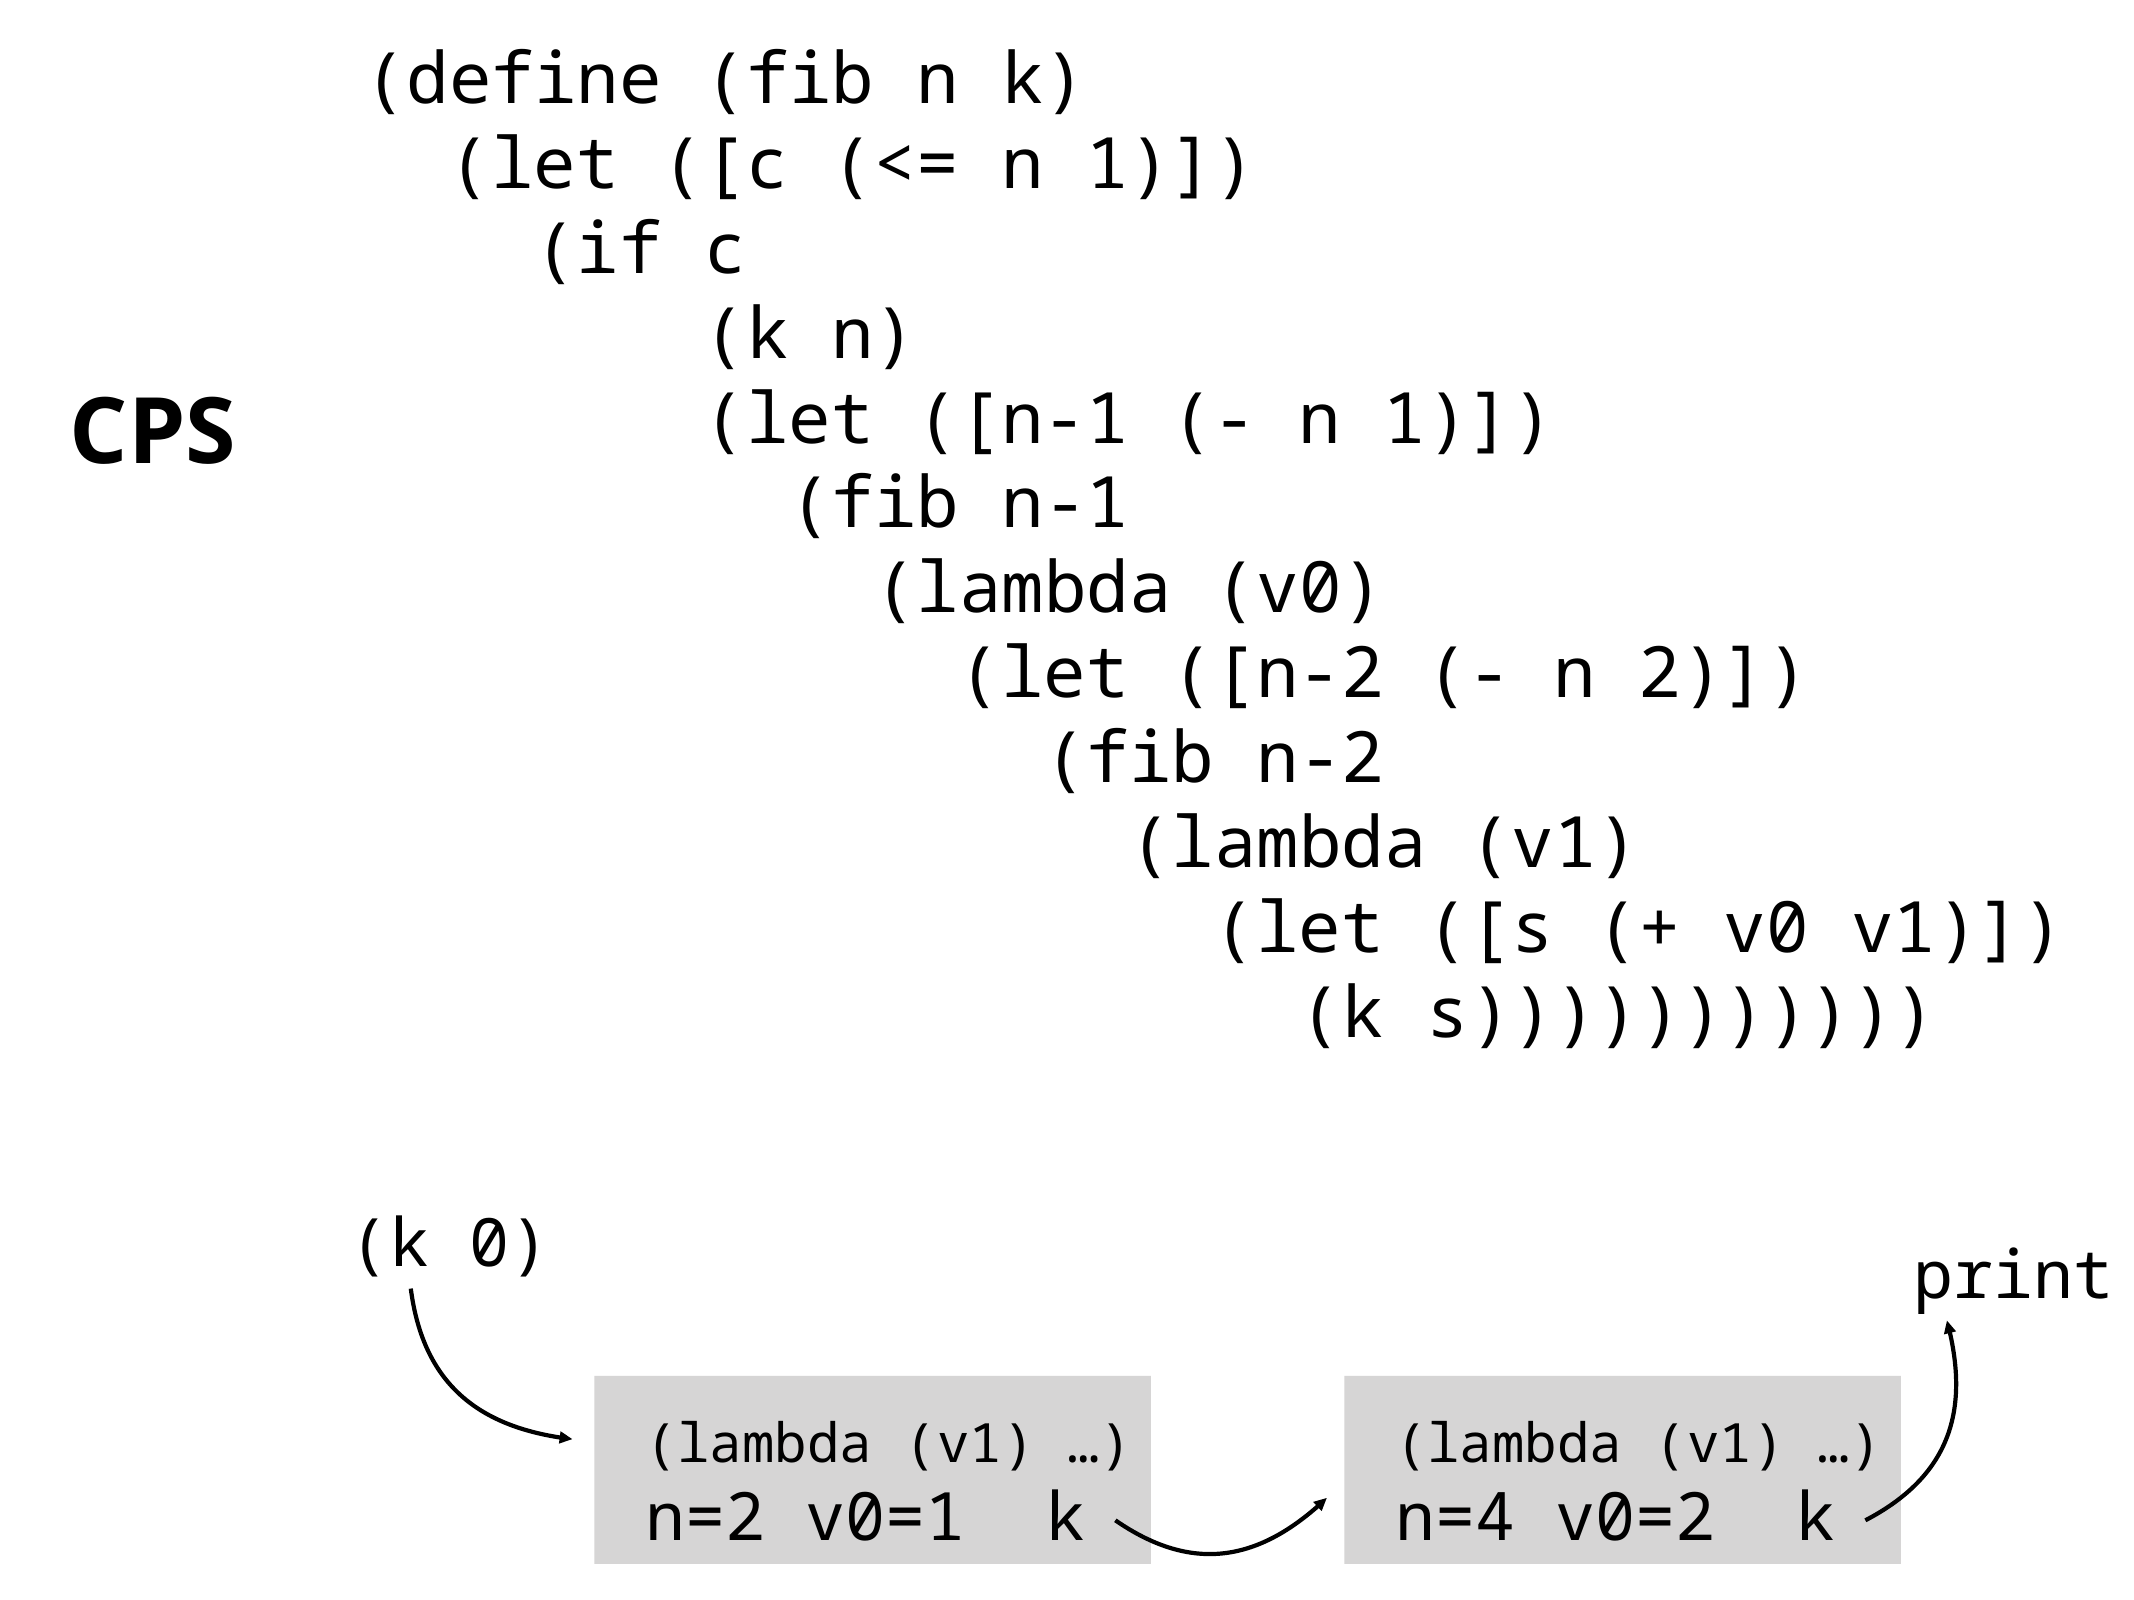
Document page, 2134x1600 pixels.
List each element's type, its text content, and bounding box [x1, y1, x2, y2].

text_box (lambda (v1) …) n=4 v0=2 k [1386, 1400, 1892, 1562]
text_box (k 0) [341, 1191, 559, 1288]
text_box (lambda (v1) …) n=2 v0=1 k [636, 1400, 1142, 1562]
text_box [594, 1375, 1151, 1564]
text_box print [1905, 1223, 2123, 1320]
text_box [1115, 1498, 1327, 1555]
text_box [1344, 1375, 1901, 1564]
text_box [1865, 1320, 1957, 1521]
text_box CPS [61, 363, 245, 490]
text_box (define (fib n k) (let ([c (<= n 1)]) (if c (k n) (let ([n-1 (- n 1)]) (fib n-1 (lambda (v0) (let ([n-2 (- n 2)]) (fib n-2 (lambda (v1) (let ([s (+ v0 v1)]) (k s))))))))))) [355, 24, 2093, 1060]
text_box [410, 1288, 573, 1444]
